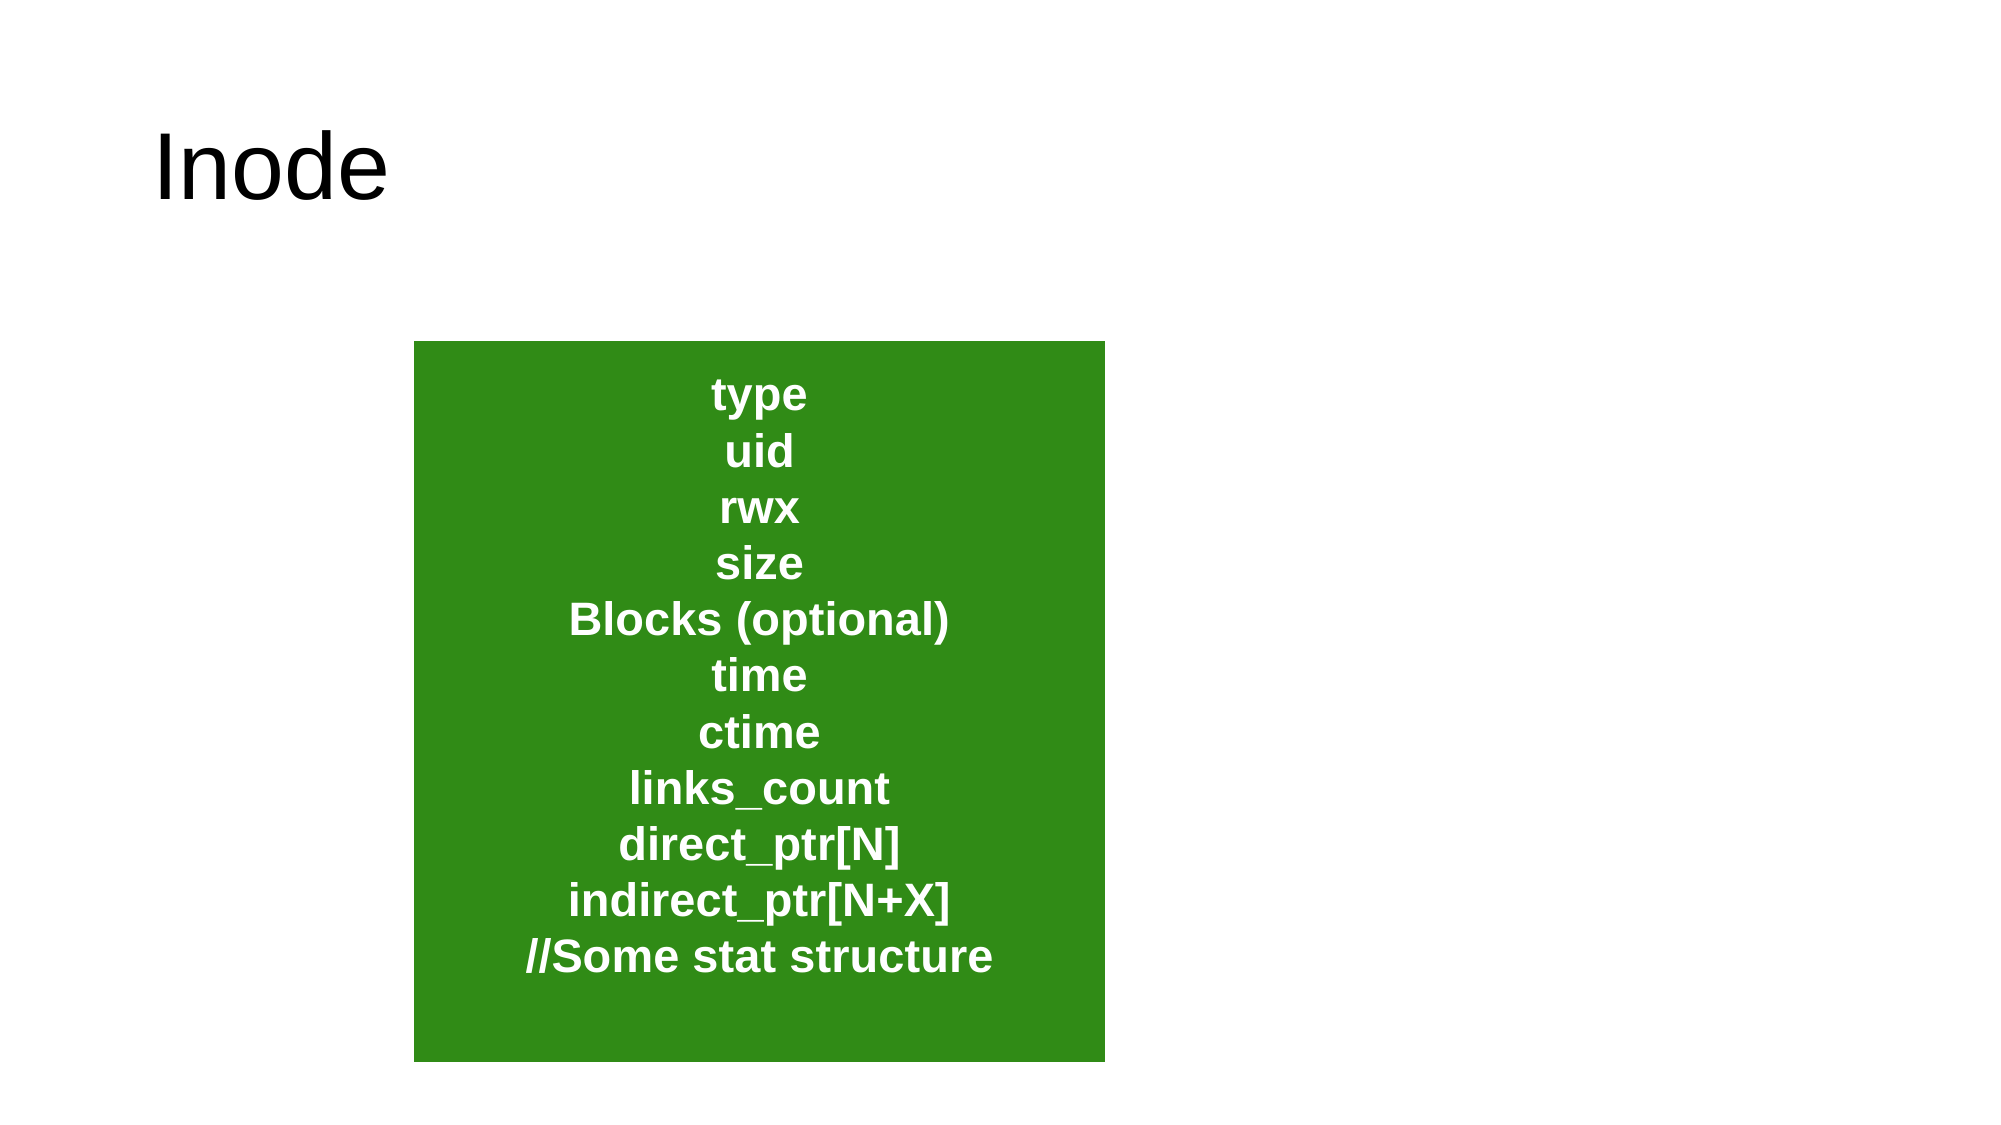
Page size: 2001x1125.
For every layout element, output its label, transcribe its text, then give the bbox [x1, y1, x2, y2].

text_box type uid rwx size Blocks (optional) time ctime links_count direct_ptr[N] indirect_ptr[N+X] //Some stat structure [411, 337, 1109, 1065]
title Inode [137, 59, 1863, 278]
